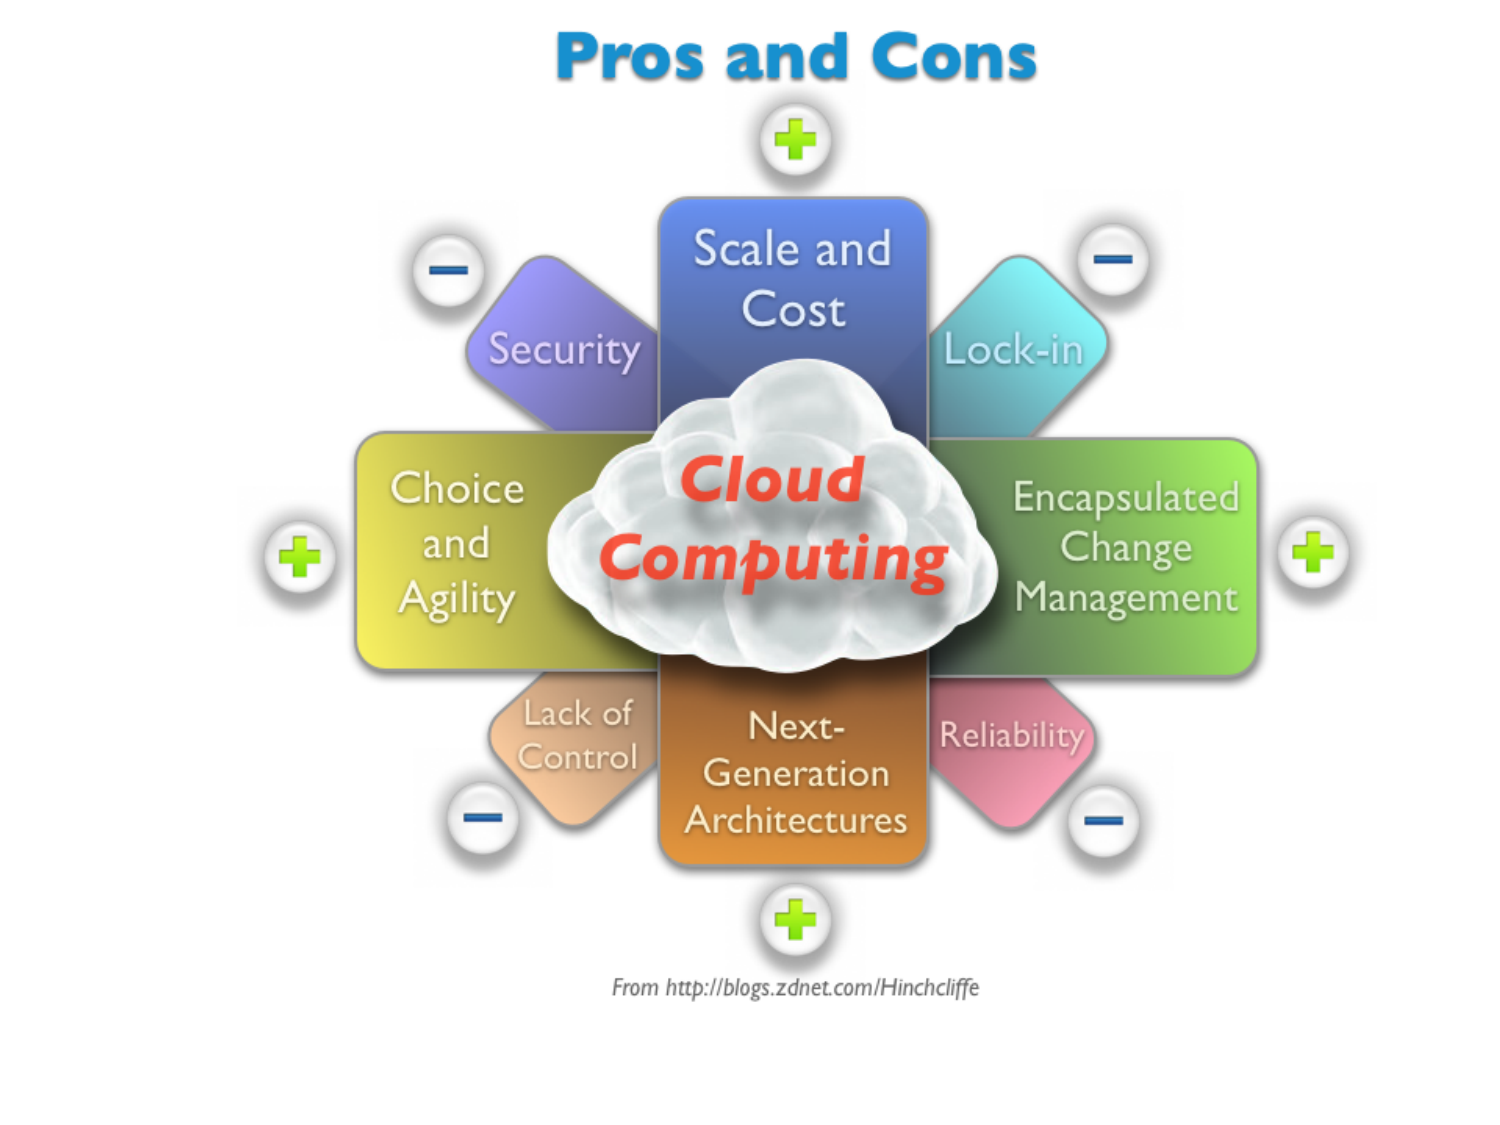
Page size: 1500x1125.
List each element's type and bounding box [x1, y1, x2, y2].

picture [237, 12, 1377, 1016]
